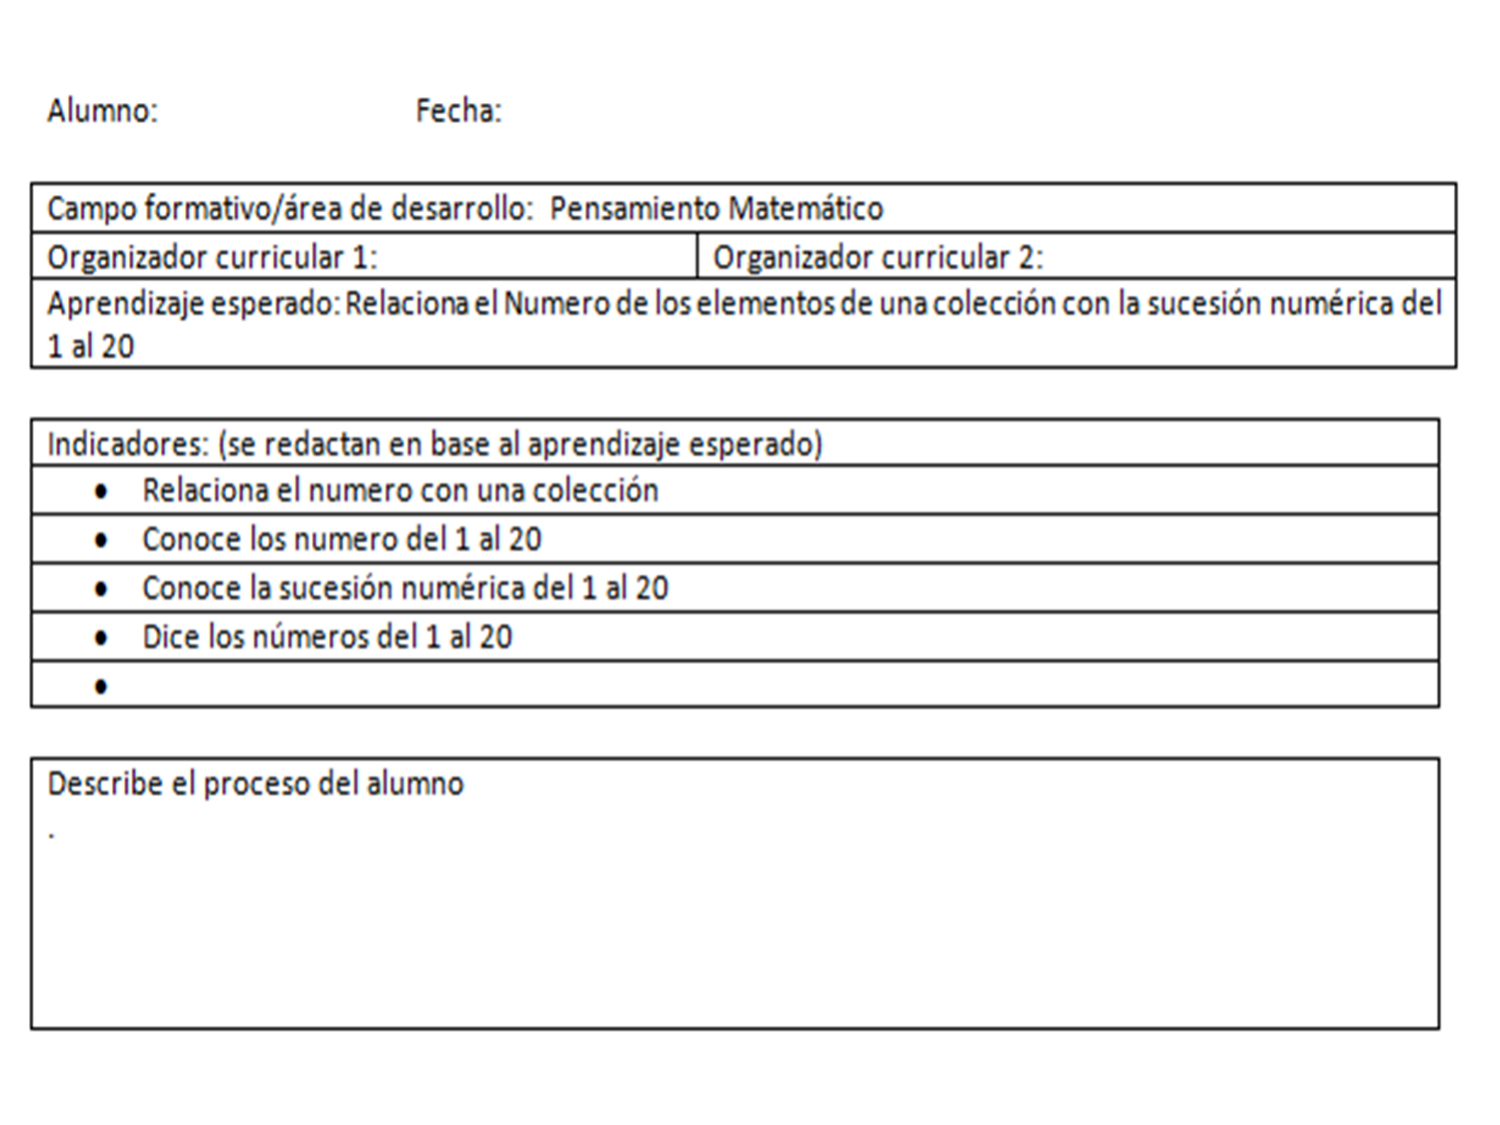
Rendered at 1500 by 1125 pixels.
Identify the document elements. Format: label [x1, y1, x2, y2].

picture [9, 64, 1491, 1063]
